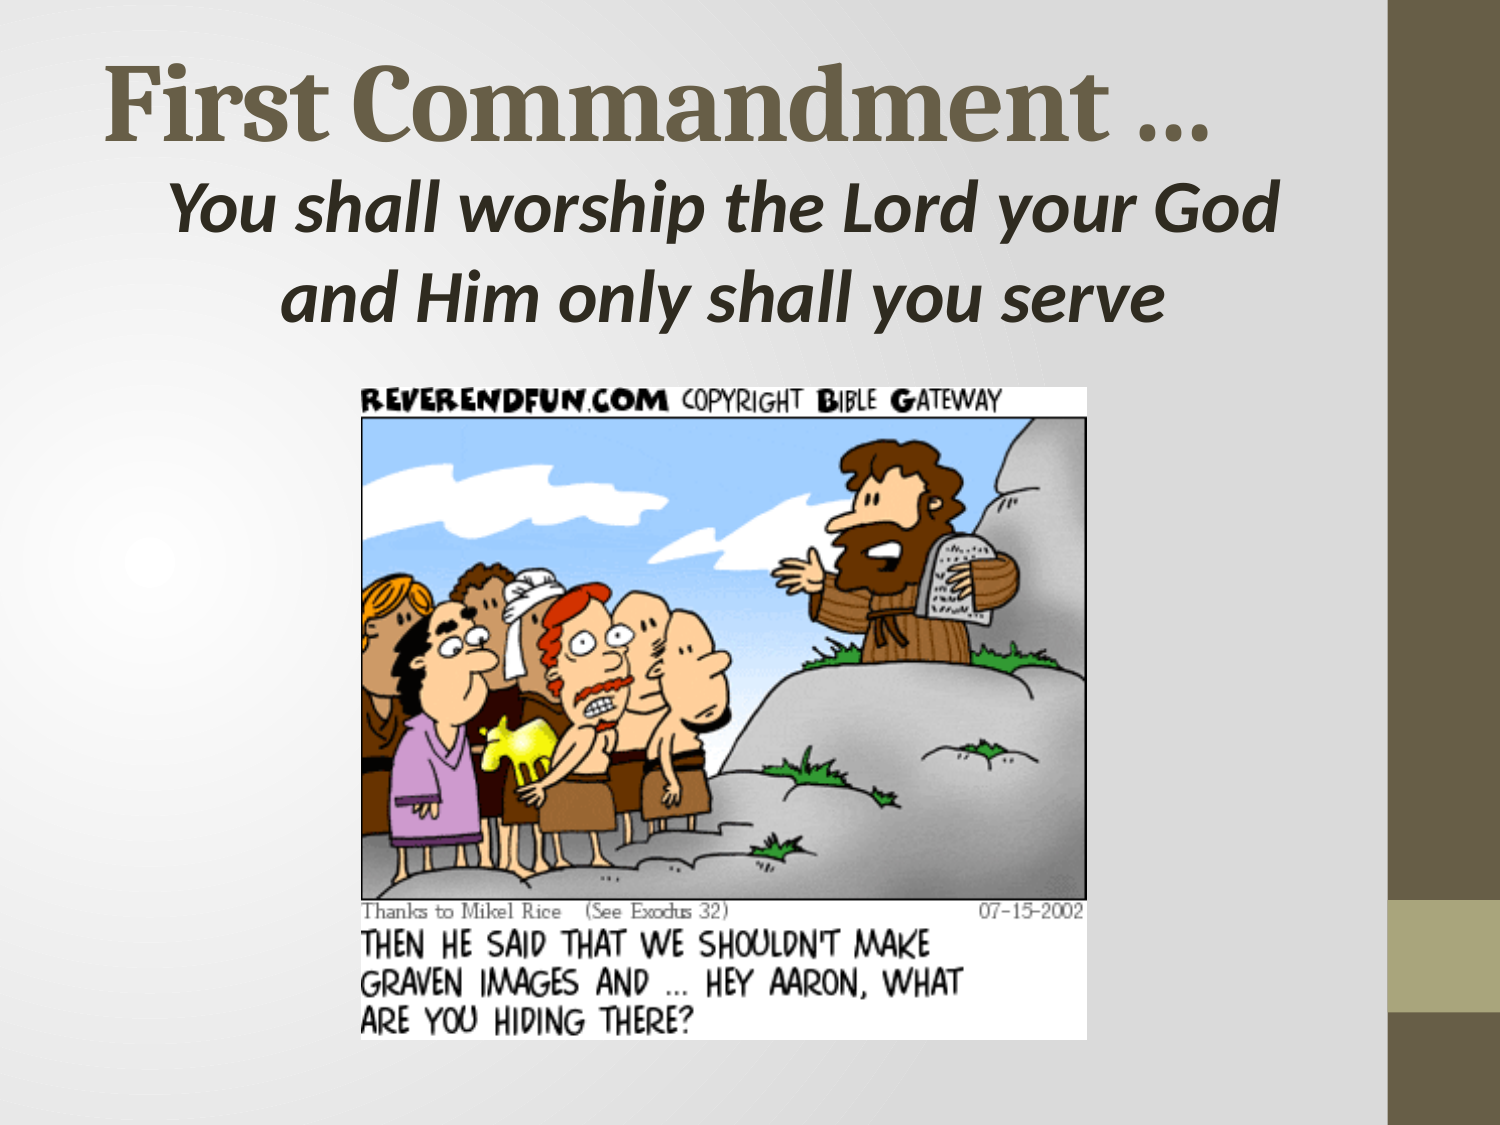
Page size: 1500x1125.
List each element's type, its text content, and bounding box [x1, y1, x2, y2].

picture [360, 386, 1087, 1041]
title First Commandment … [87, 24, 1338, 168]
text_box You shall worship the Lord your God and Him only shall you serve [111, 149, 1337, 345]
